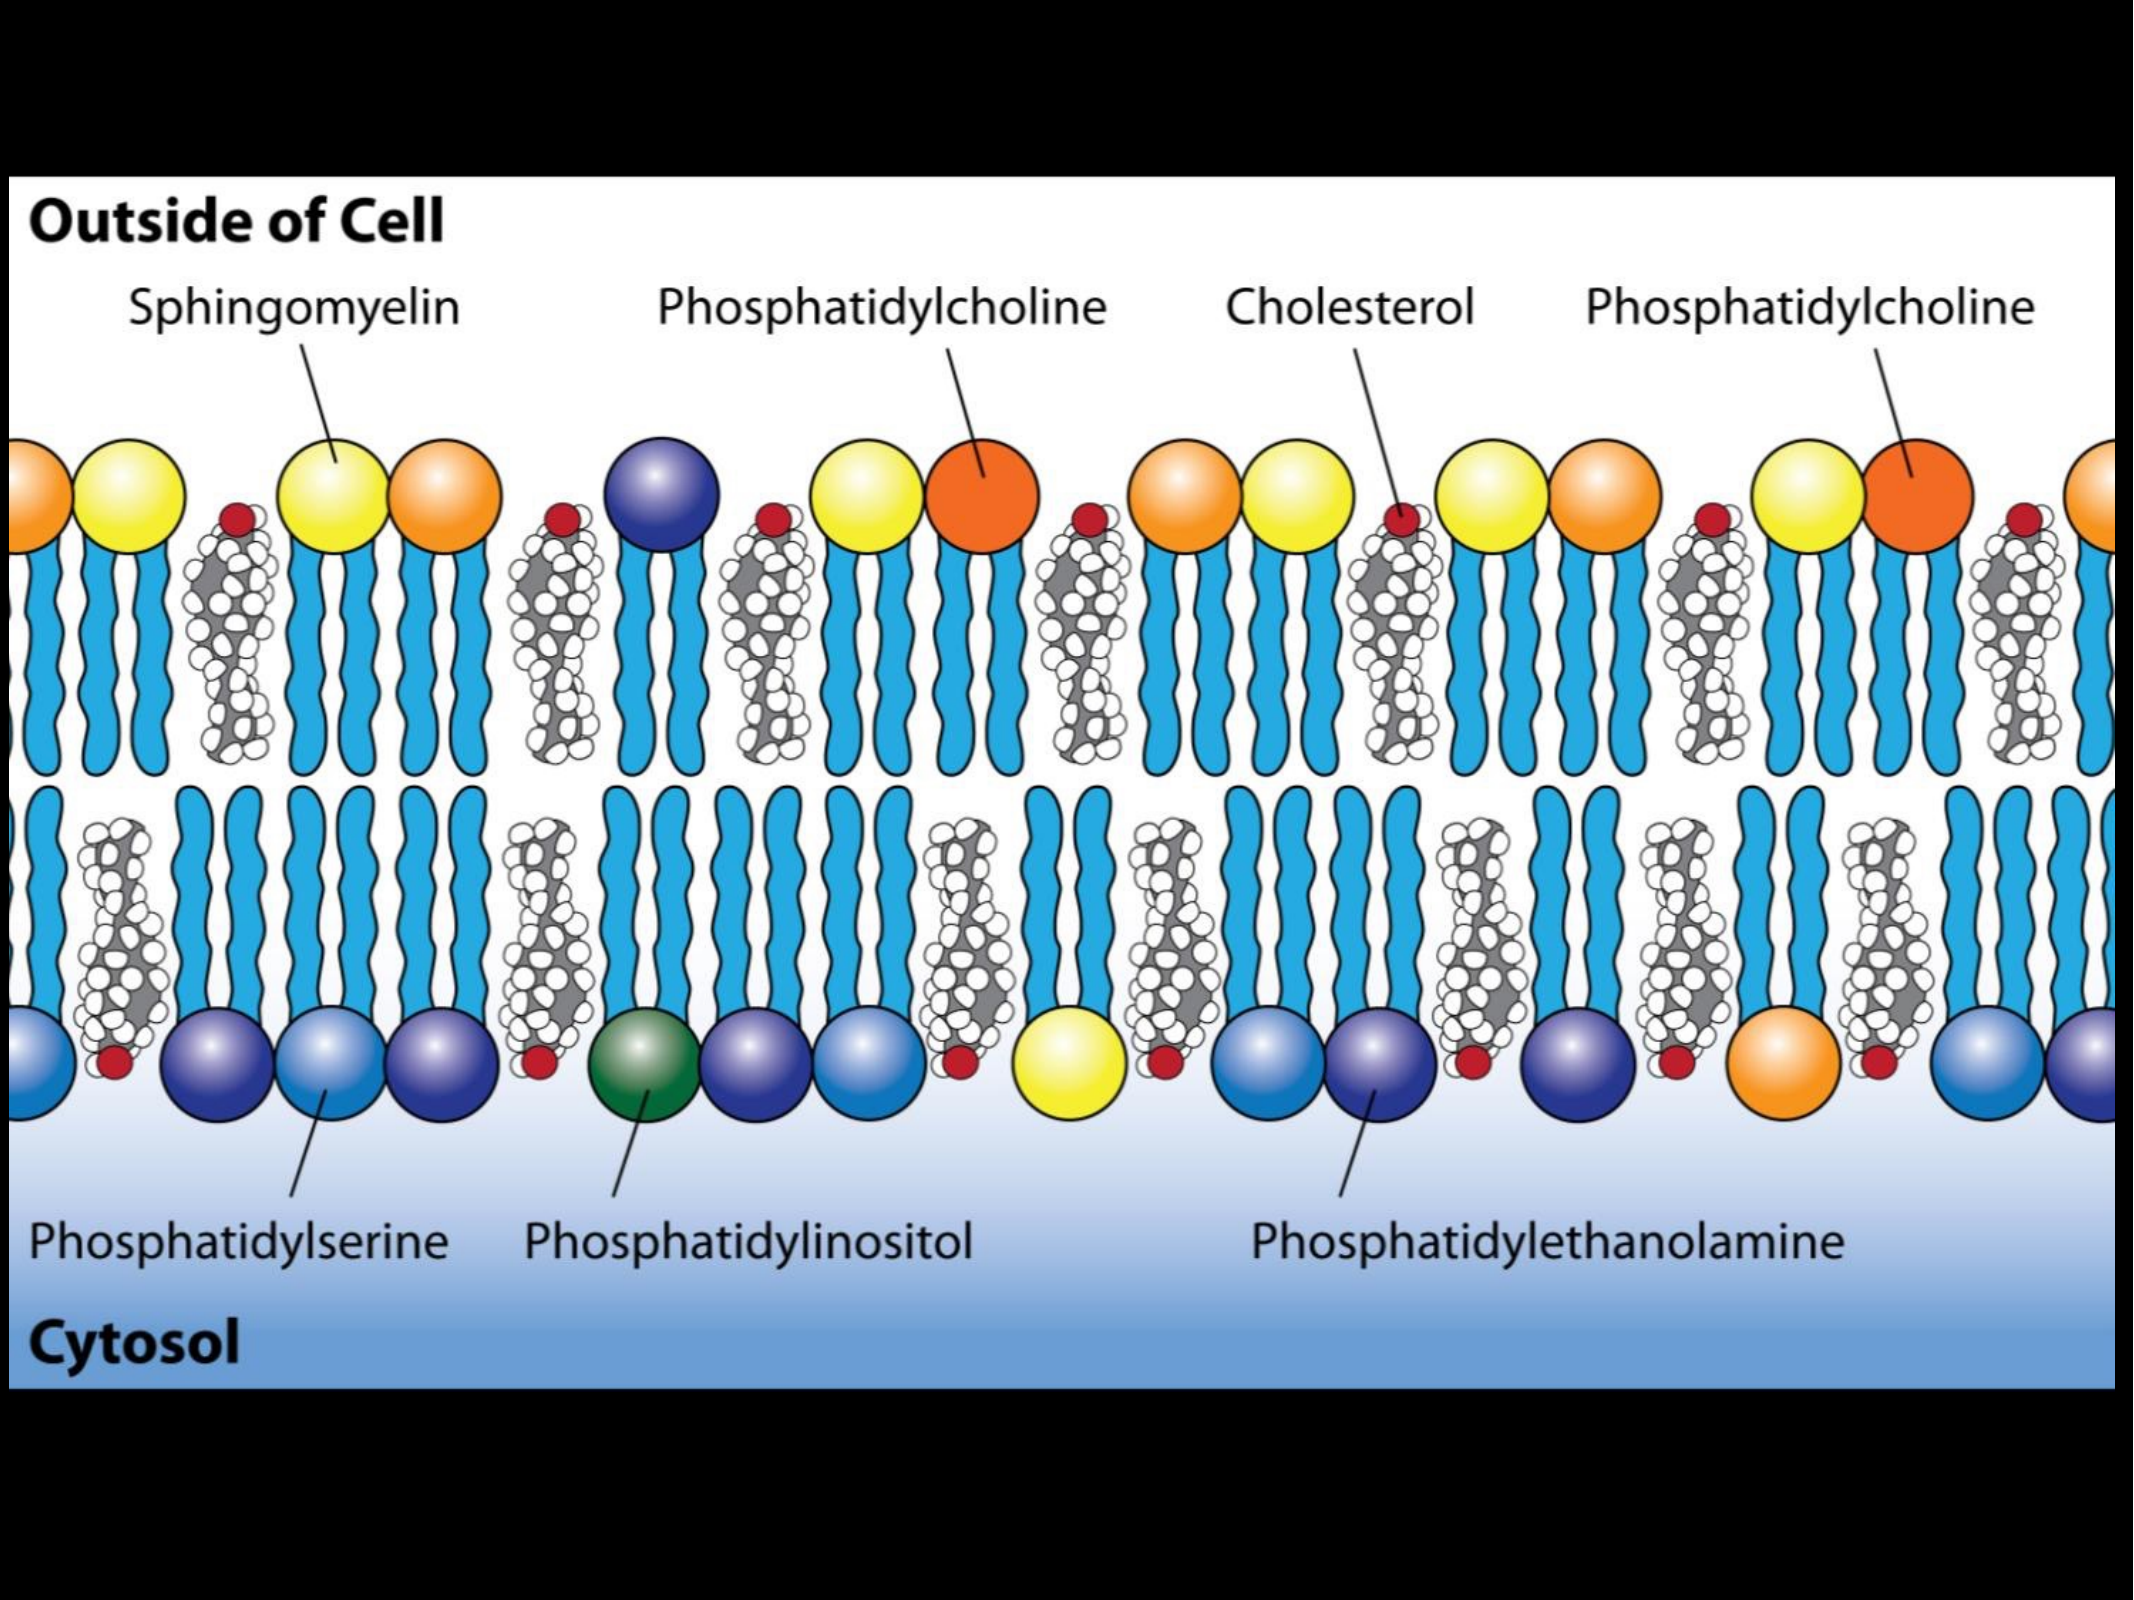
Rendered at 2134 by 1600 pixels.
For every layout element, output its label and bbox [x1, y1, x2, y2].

picture [8, 174, 2115, 1392]
